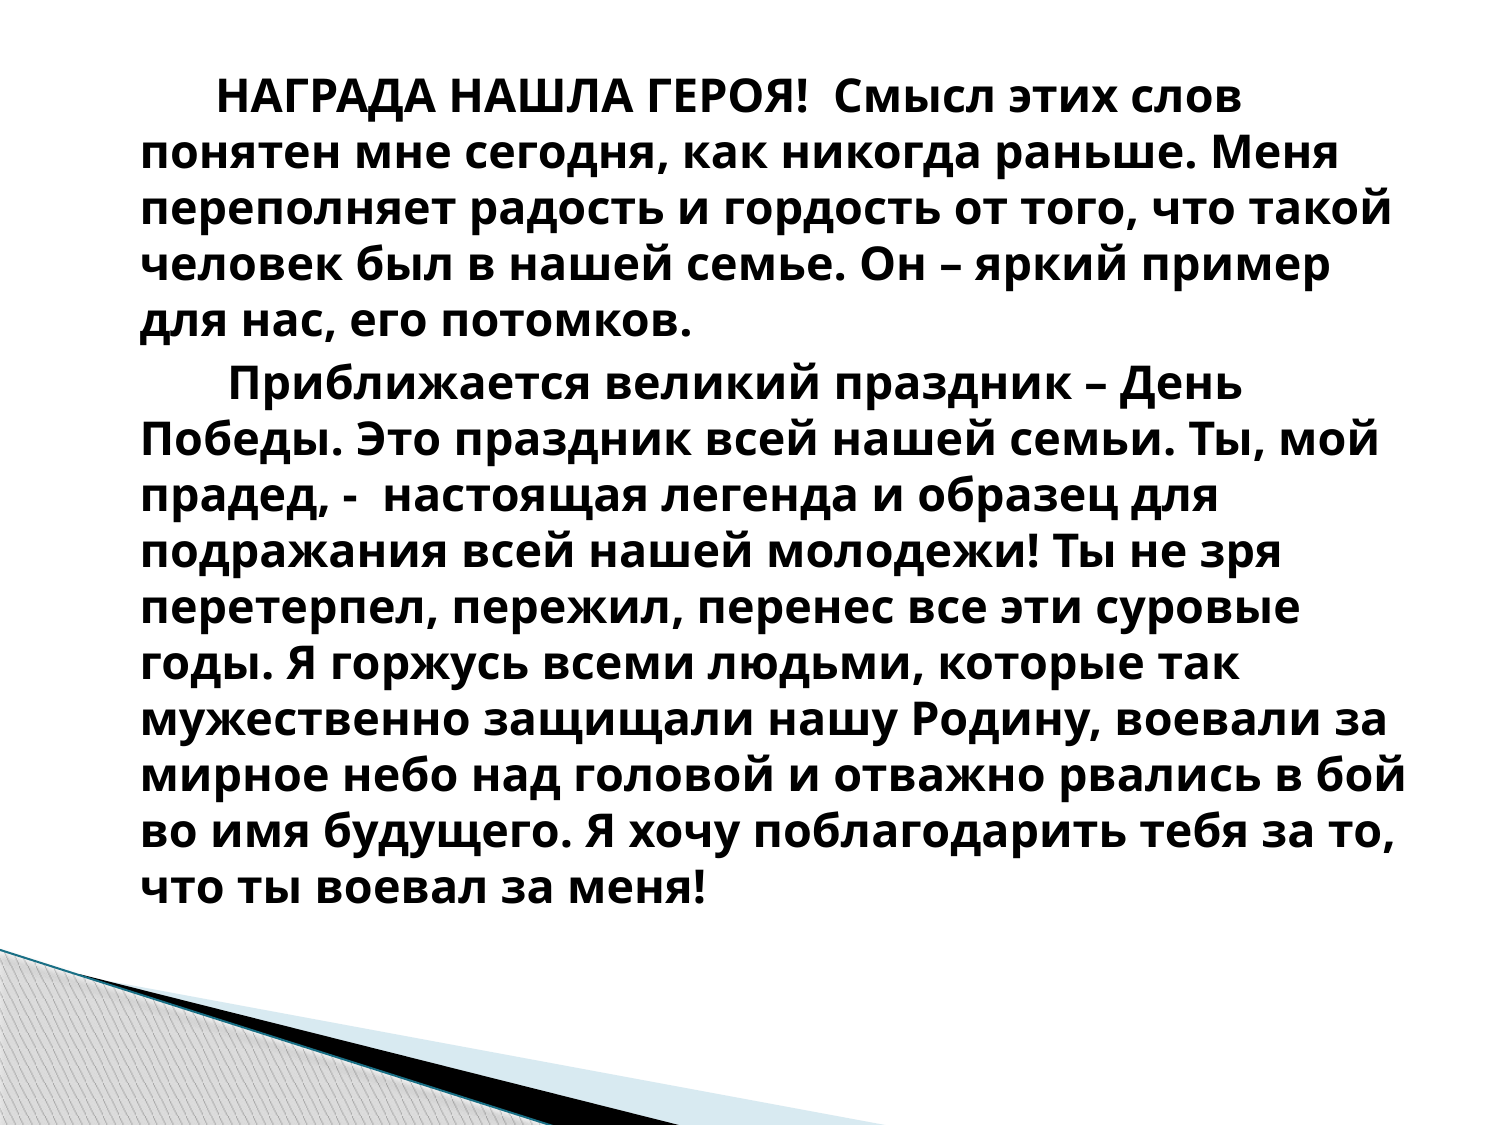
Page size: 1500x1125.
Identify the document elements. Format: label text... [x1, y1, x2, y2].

list НАГРАДА НАШЛА ГЕРОЯ! Смысл этих слов понятен мне сегодня, как никогда раньше. Меня переполняет радость и гордость от того, что такой человек был в нашей семье. Он – яркий пример для нас, его потомков. Приближается великий праздник – День Победы. Это праздник всей нашей семьи. Ты, мой прадед, - настоящая легенда и образец для подражания всей нашей молодежи! Ты не зря перетерпел, пережил, перенес все эти суровые годы. Я горжусь всеми людьми, которые так мужественно защищали нашу Родину, воевали за мирное небо над головой и отважно рвались в бой во имя будущего. Я хочу поблагодарить тебя за то, что ты воевал за меня! [75, 58, 1425, 986]
